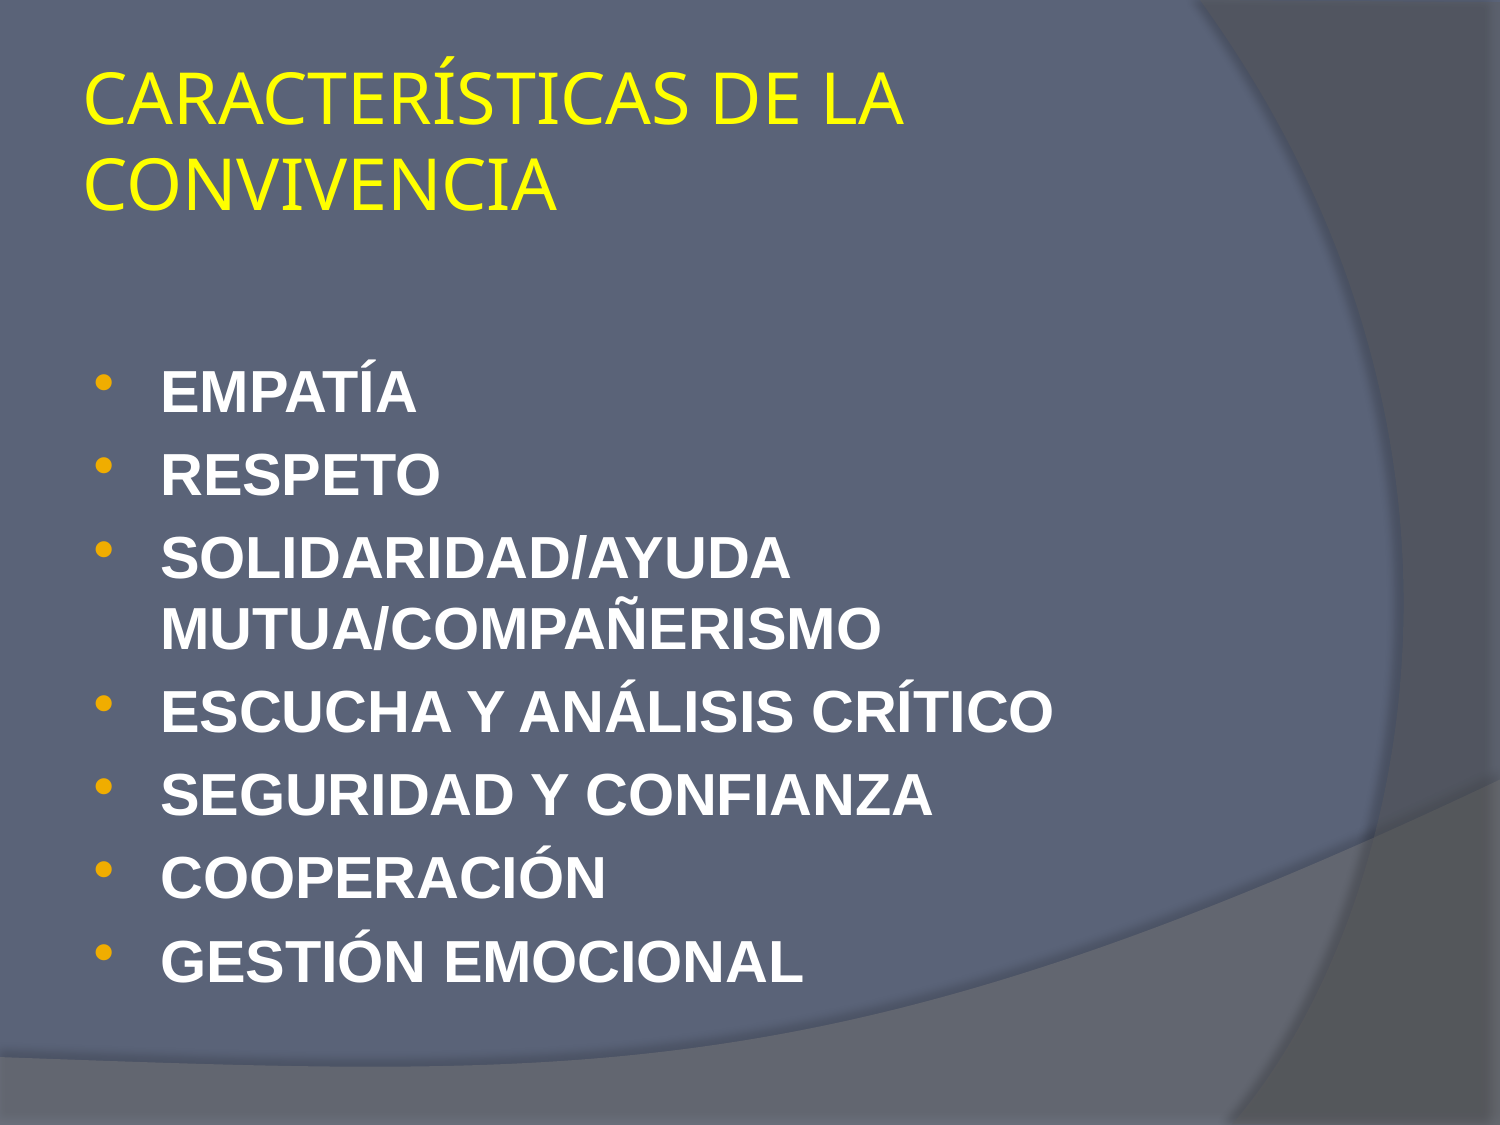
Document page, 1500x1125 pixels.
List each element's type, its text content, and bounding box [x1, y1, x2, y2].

list EMPATÍA RESPETO SOLIDARIDAD/AYUDA MUTUA/COMPAÑERISMO ESCUCHA Y ANÁLISIS CRÍTICO SEGURIDAD Y CONFIANZA COOPERACIÓN GESTIÓN EMOCIONAL [75, 262, 1300, 1005]
title CARACTERÍSTICAS DE LA CONVIVENCIA [75, 45, 1300, 233]
